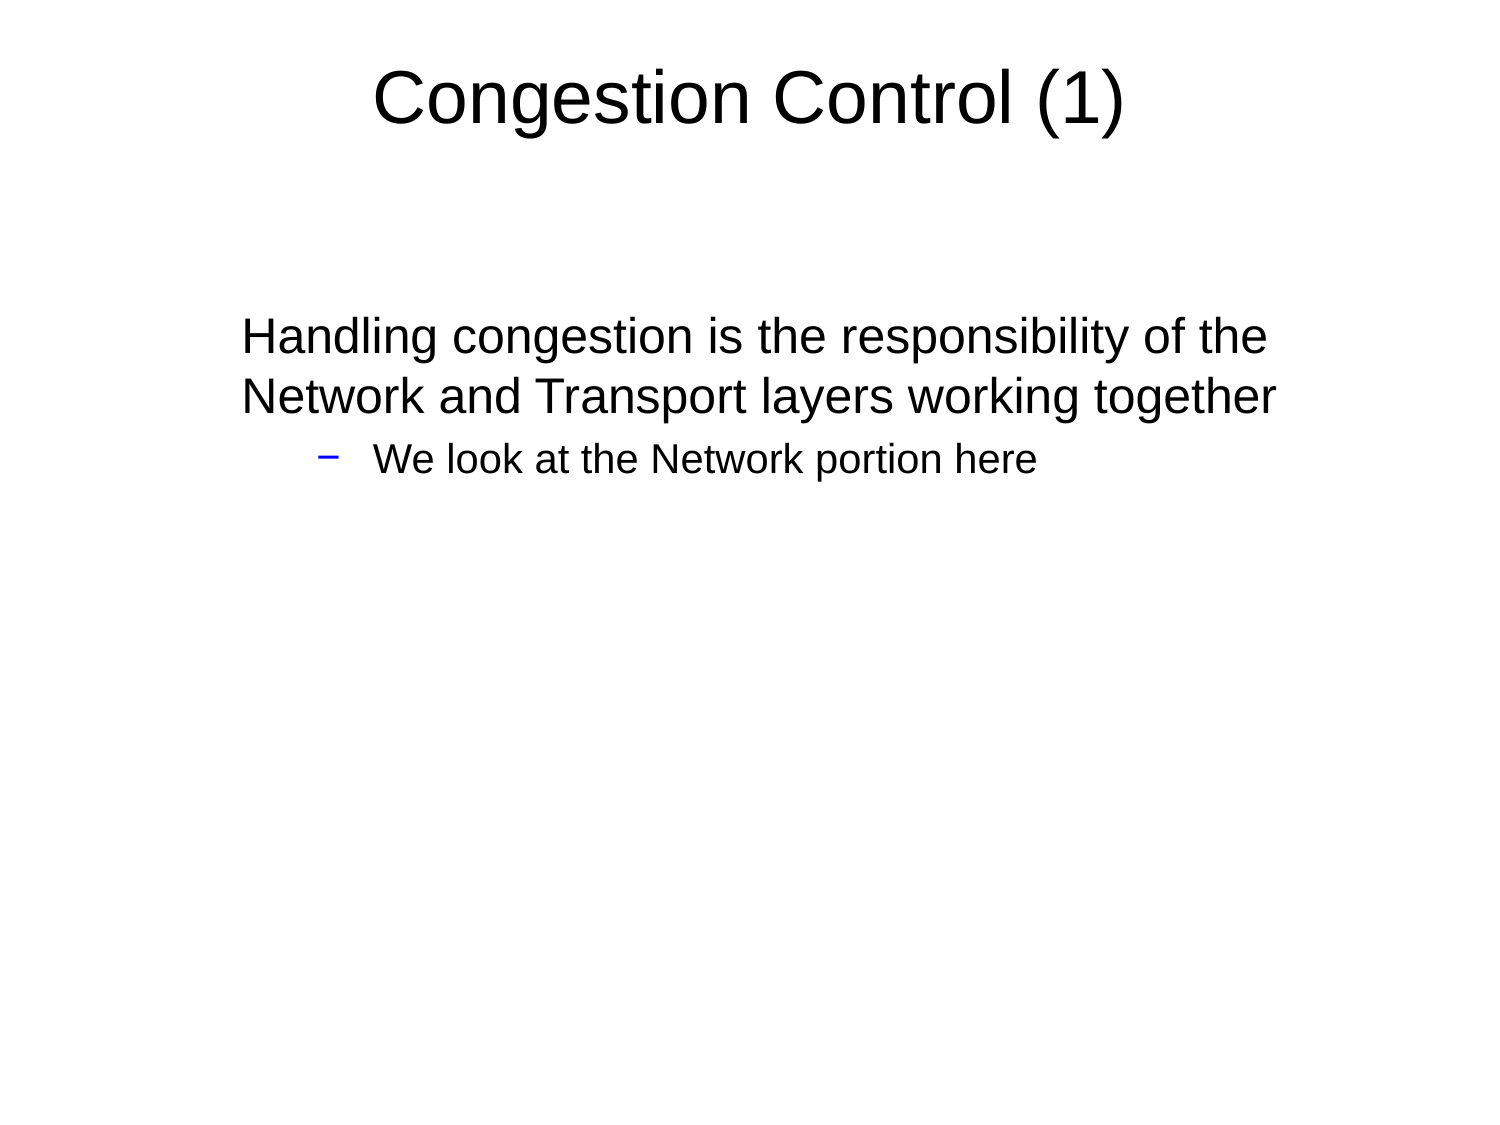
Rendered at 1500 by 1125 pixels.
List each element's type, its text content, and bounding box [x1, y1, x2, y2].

list Handling congestion is the responsibility of the Network and Transport layers working together We look at the Network portion here [226, 295, 1427, 956]
title Congestion Control (1) [0, 0, 1500, 188]
